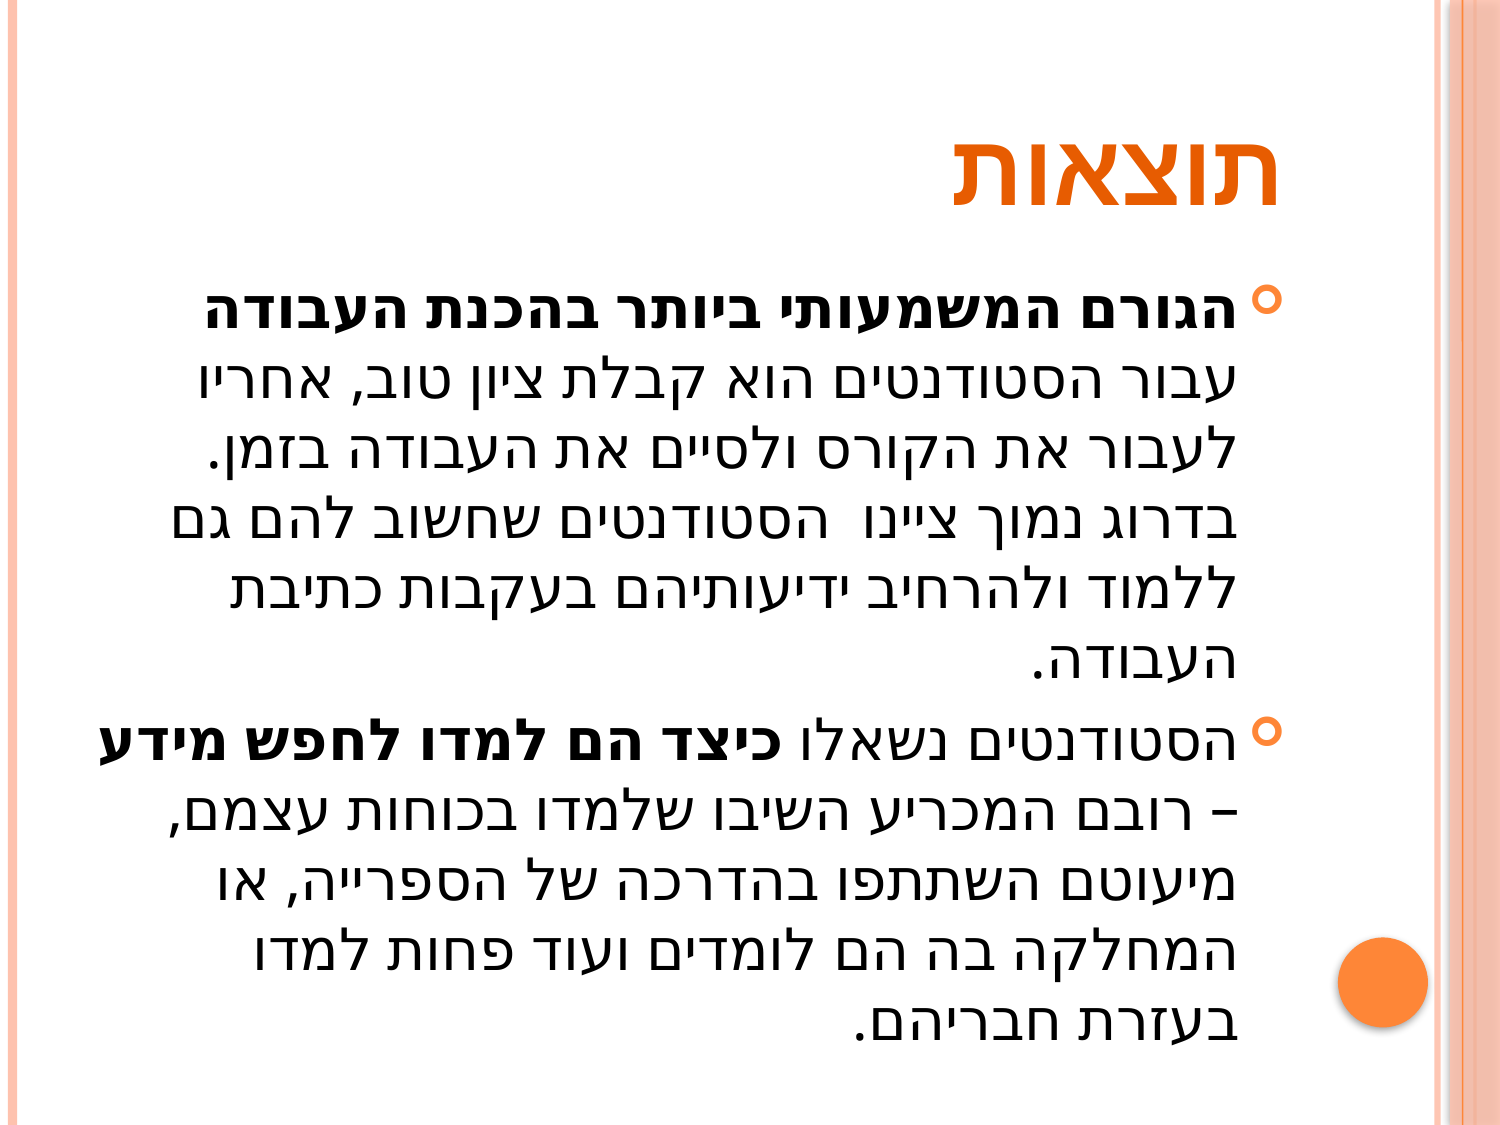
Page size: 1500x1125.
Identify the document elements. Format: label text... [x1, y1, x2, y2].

list הגורם המשמעותי ביותר בהכנת העבודה עבור הסטודנטים הוא קבלת ציון טוב, אחריו לעבור את הקורס ולסיים את העבודה בזמן. בדרוג נמוך ציינו הסטודנטים שחשוב להם גם ללמוד ולהרחיב ידיעותיהם בעקבות כתיבת העבודה. הסטודנטים נשאלו כיצד הם למדו לחפש מידע – רובם המכריע השיבו שלמדו בכוחות עצמם, מיעוטם השתתפו בהדרכה של הספרייה, או המחלקה בה הם לומדים ועוד פחות למדו בעזרת חבריהם. [75, 262, 1300, 1062]
title תוצאות [75, 45, 1300, 233]
